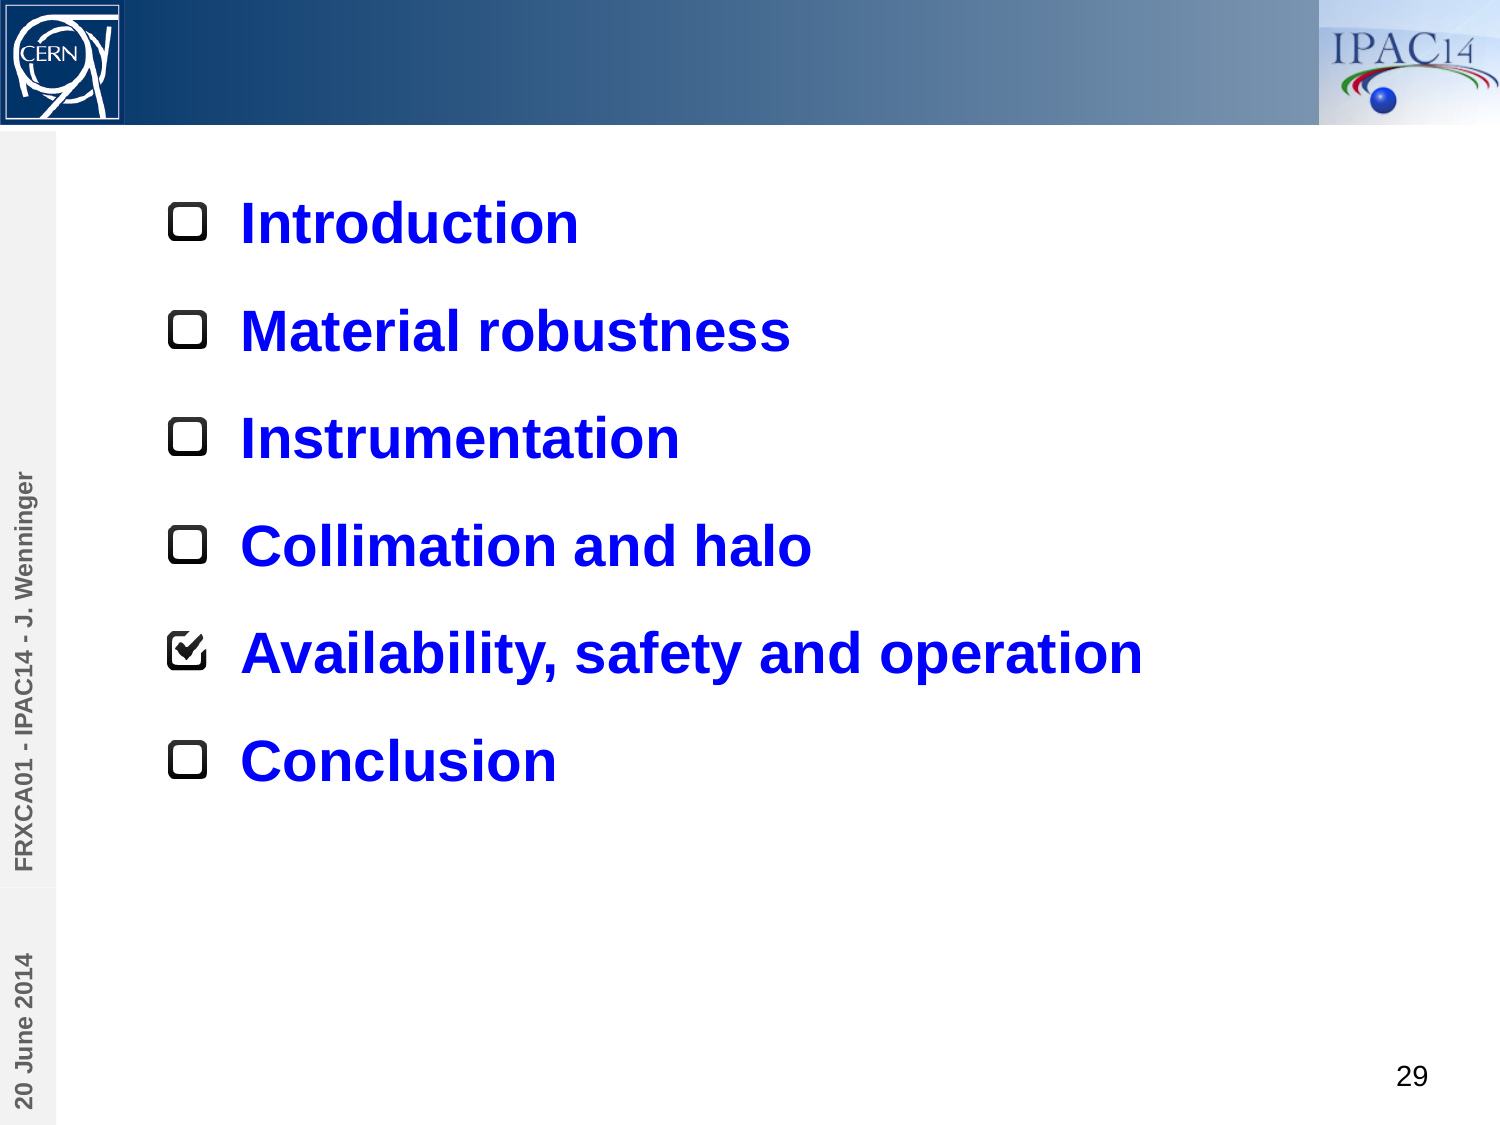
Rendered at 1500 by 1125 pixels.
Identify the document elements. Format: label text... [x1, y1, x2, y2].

text_box Introduction Material robustness Instrumentation Collimation and halo Availability, safety and operation Conclusion [151, 178, 1395, 908]
picture [0, 0, 125, 125]
picture [1319, 0, 1500, 125]
picture [165, 629, 207, 671]
footer FRXCA01 - IPAC14 - J. Wenninger [0, 131, 57, 888]
picture [165, 522, 207, 564]
picture [165, 199, 207, 241]
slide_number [0, 888, 57, 1125]
picture [165, 737, 207, 779]
picture [165, 414, 207, 456]
picture [165, 307, 207, 349]
slide_number 29 [1293, 1049, 1444, 1103]
